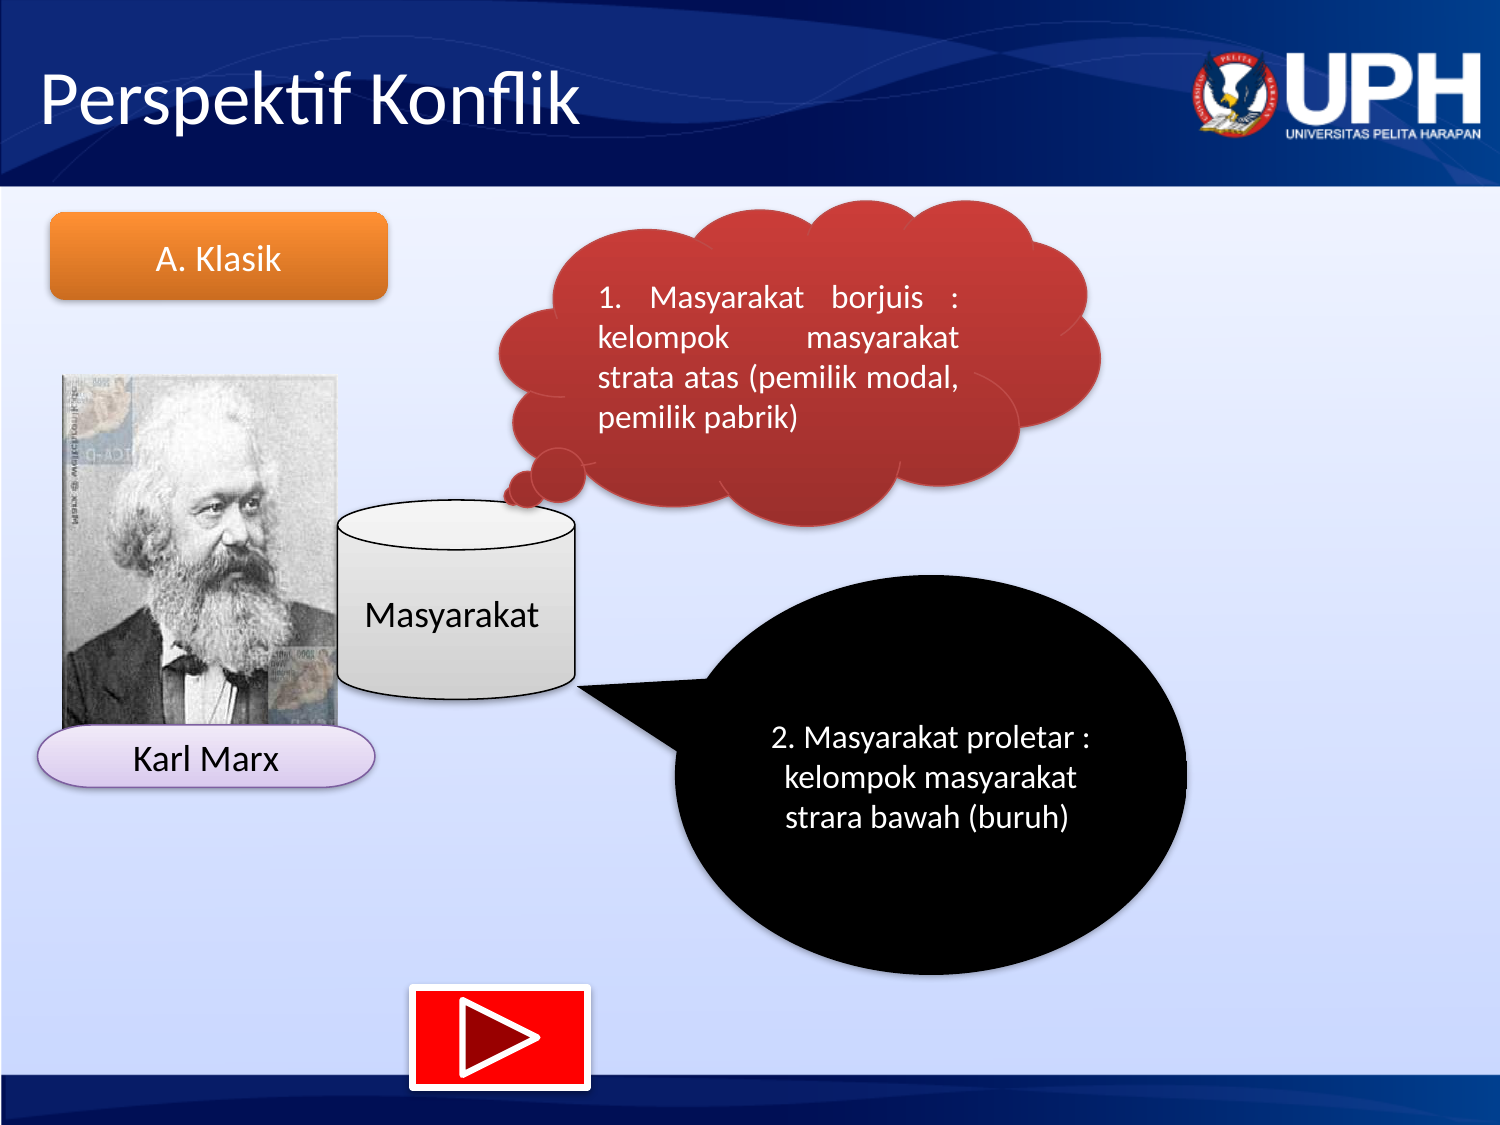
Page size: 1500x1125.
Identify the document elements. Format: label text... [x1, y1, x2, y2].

text_box 1. Masyarakat borjuis : kelompok masyarakat strata atas (pemilik modal, pemilik pabrik) [498, 200, 1102, 527]
title Perspektif Konflik [24, 12, 1175, 175]
text_box 2. Masyarakat proletar : kelompok masyarakat strara bawah (buruh) [576, 575, 1188, 976]
text_box [409, 984, 591, 1091]
text_box Masyarakat [341, 499, 500, 521]
text_box Masyarakat [341, 509, 576, 701]
text_box Karl Marx [36, 726, 376, 789]
picture [0, 0, 1500, 1125]
text_box A. Klasik [50, 212, 388, 300]
